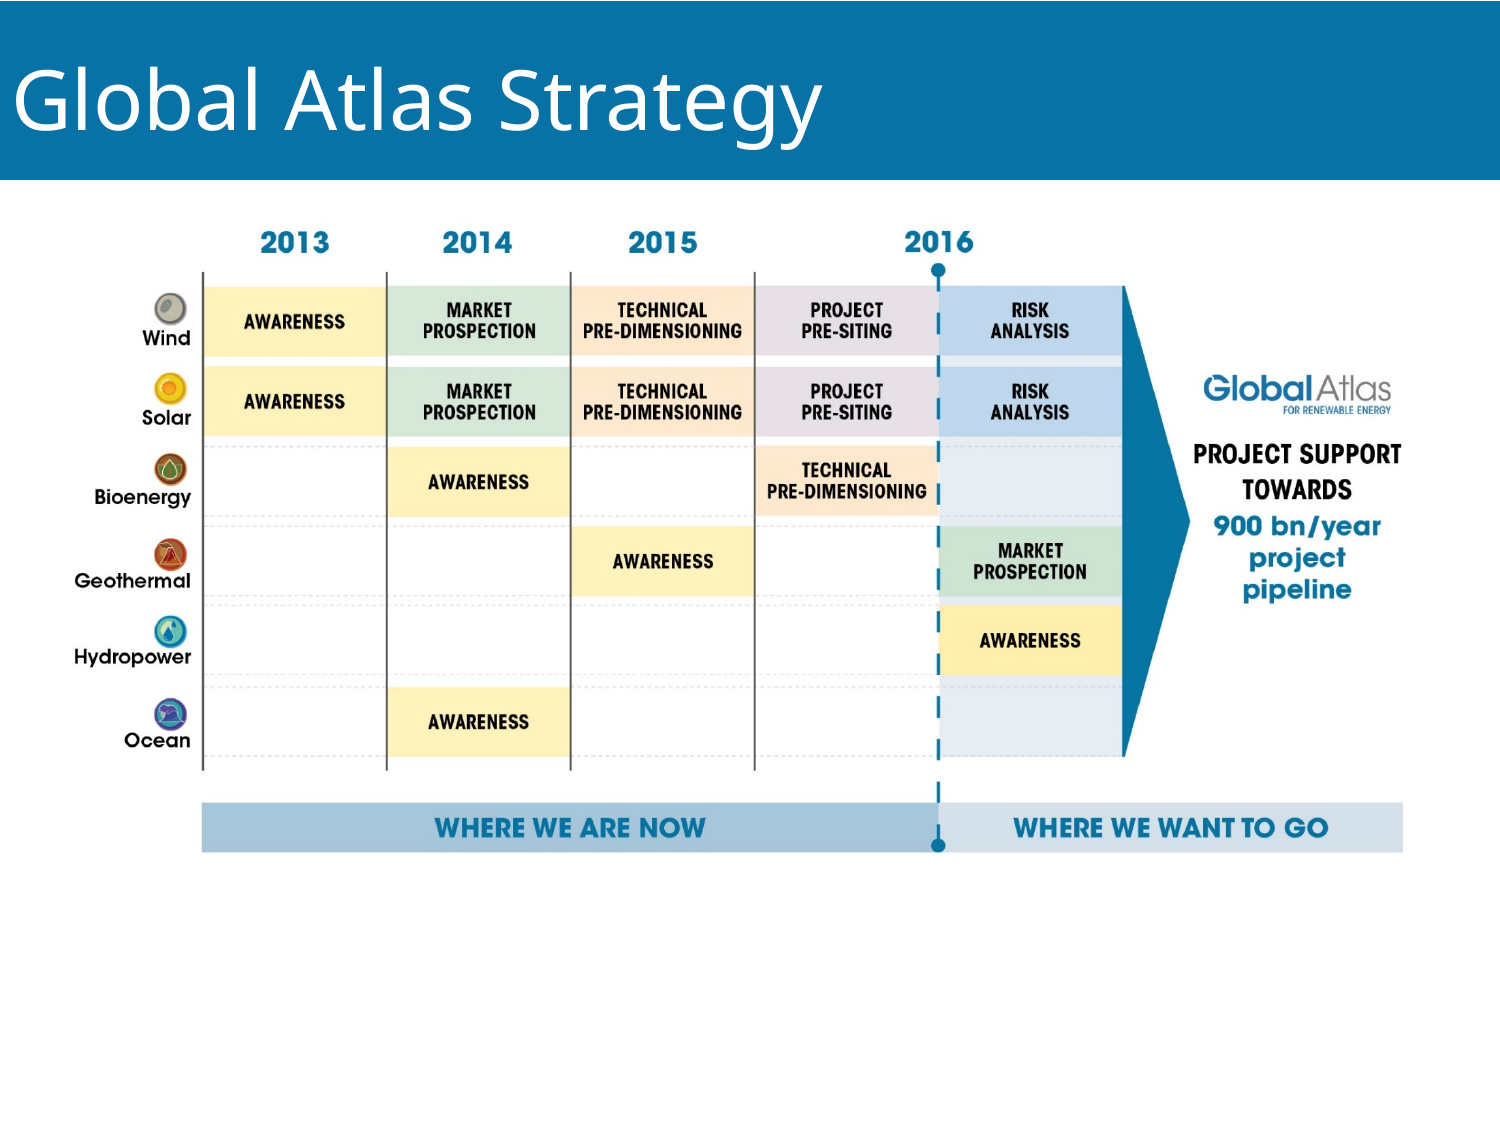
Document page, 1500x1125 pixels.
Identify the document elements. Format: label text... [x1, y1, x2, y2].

text_box Global Atlas Strategy [0, 1, 1500, 180]
picture [63, 221, 1403, 854]
